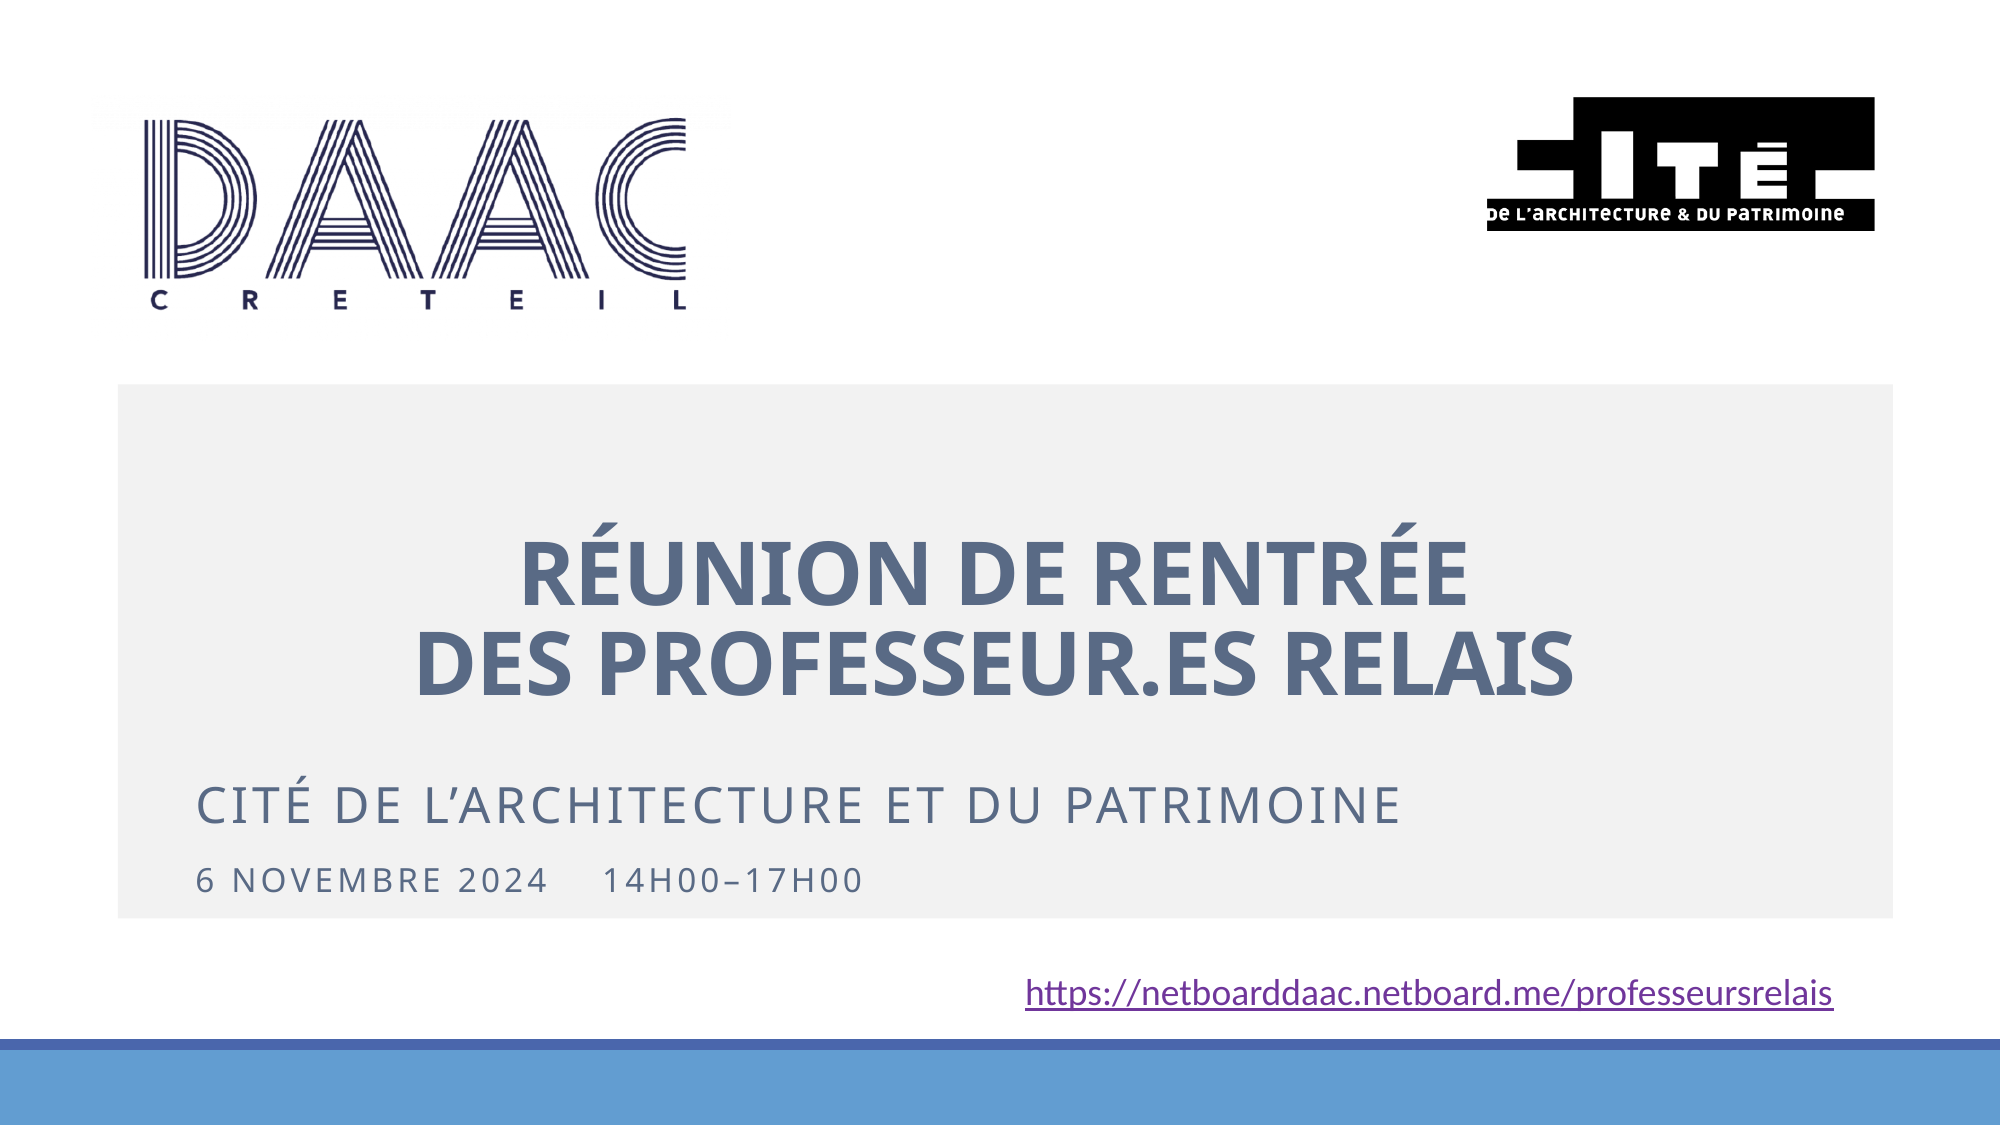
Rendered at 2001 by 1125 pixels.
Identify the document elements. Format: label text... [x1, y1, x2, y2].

title RÉUNION DE RENTRÉE DES PROFESSEUR.ES RELAIS [117, 384, 1893, 919]
subtitle Cité de l’Architecture et du Patrimoine 6 novembre 2024 14h00–17h00 [180, 773, 1831, 961]
text_box https://netboarddaac.netboard.me/professeursrelais [1010, 960, 1849, 1021]
picture [1485, 94, 1876, 232]
picture [91, 94, 732, 343]
